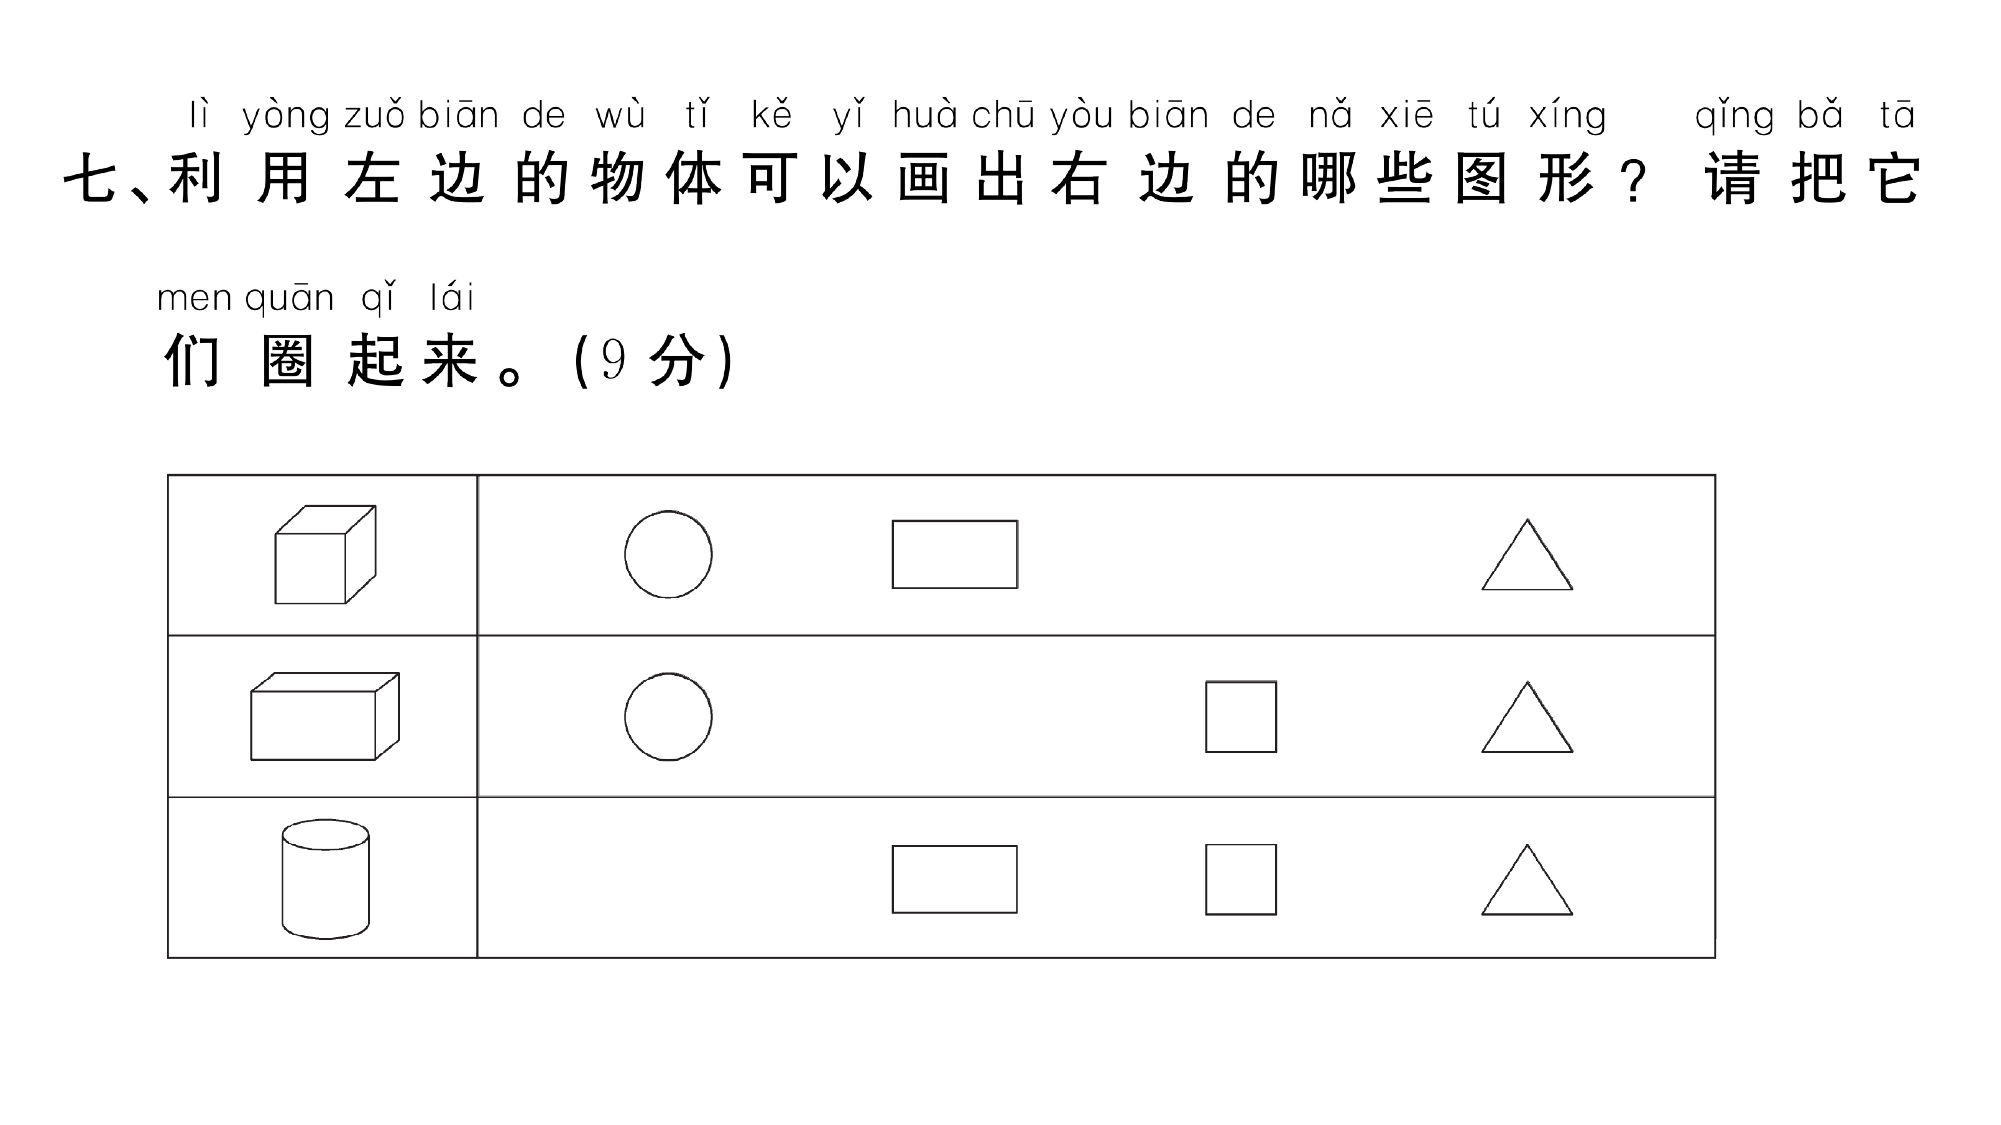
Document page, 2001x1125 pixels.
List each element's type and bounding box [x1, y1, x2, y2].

picture [58, 58, 1949, 987]
